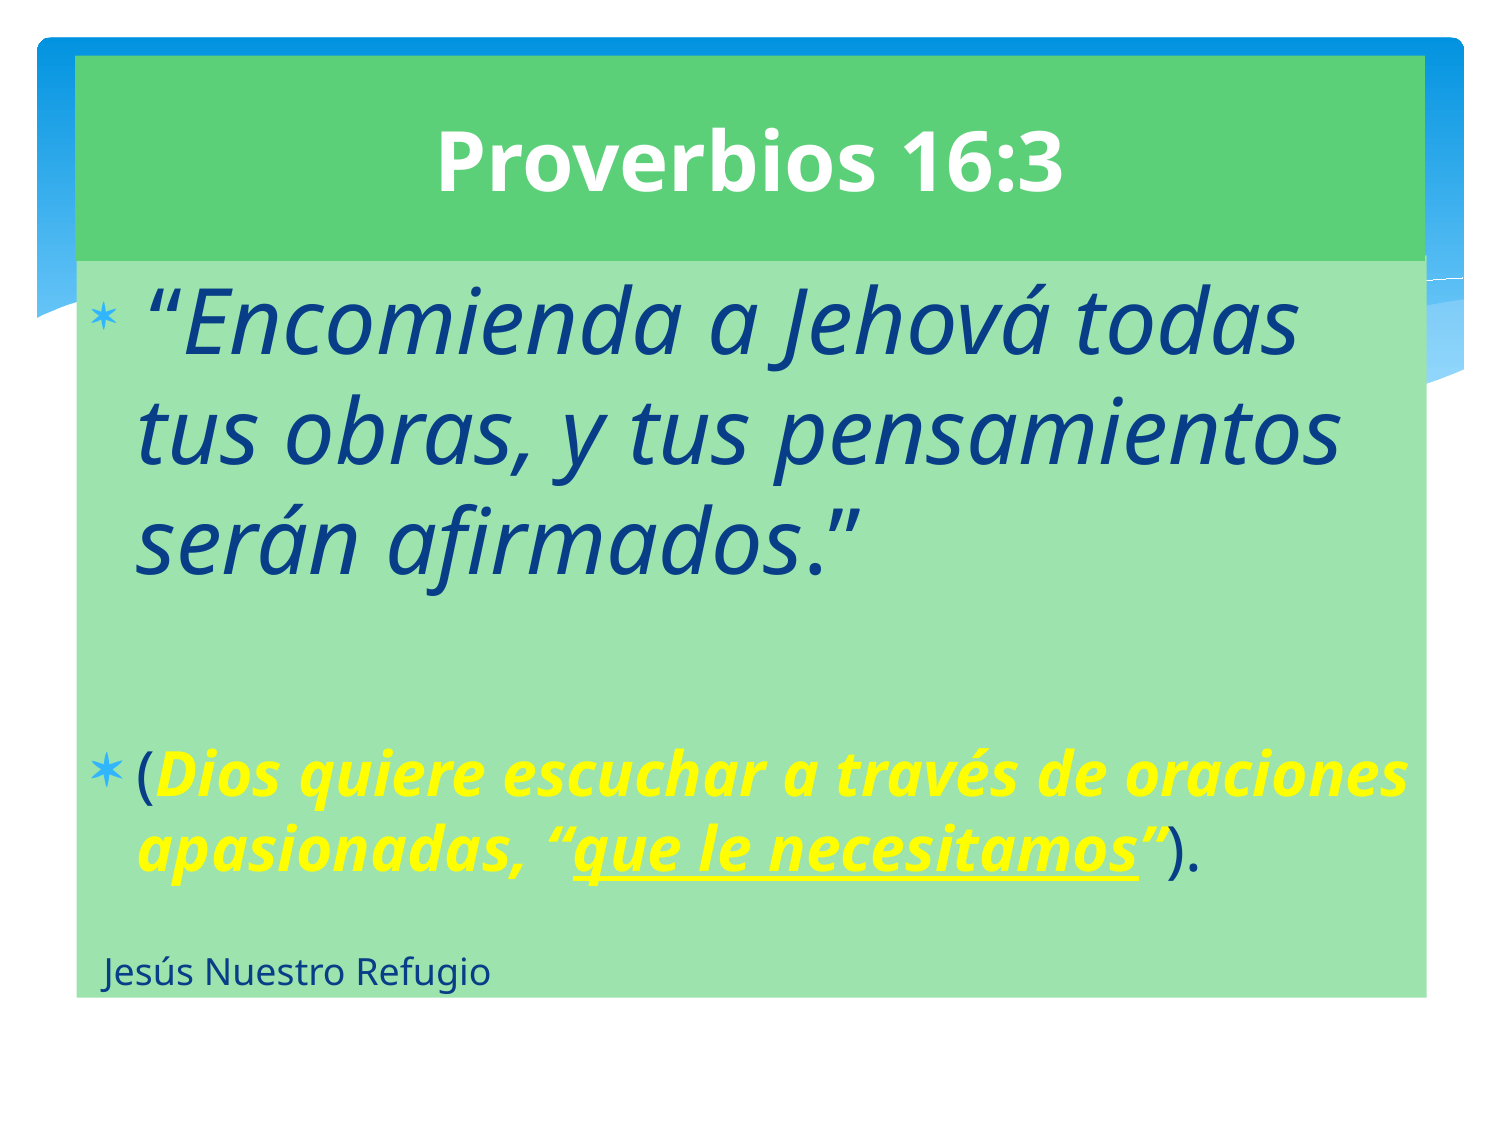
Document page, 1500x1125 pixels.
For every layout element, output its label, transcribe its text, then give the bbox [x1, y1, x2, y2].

title Proverbios 16:3 [75, 55, 1425, 261]
footer Jesús Nuestro Refugio [88, 940, 564, 1001]
list “Encomienda a Jehová todas tus obras, y tus pensamientos serán afirmados.” (Dios quiere escuchar a través de oraciones apasionadas, “que le necesitamos”). [76, 255, 1427, 998]
